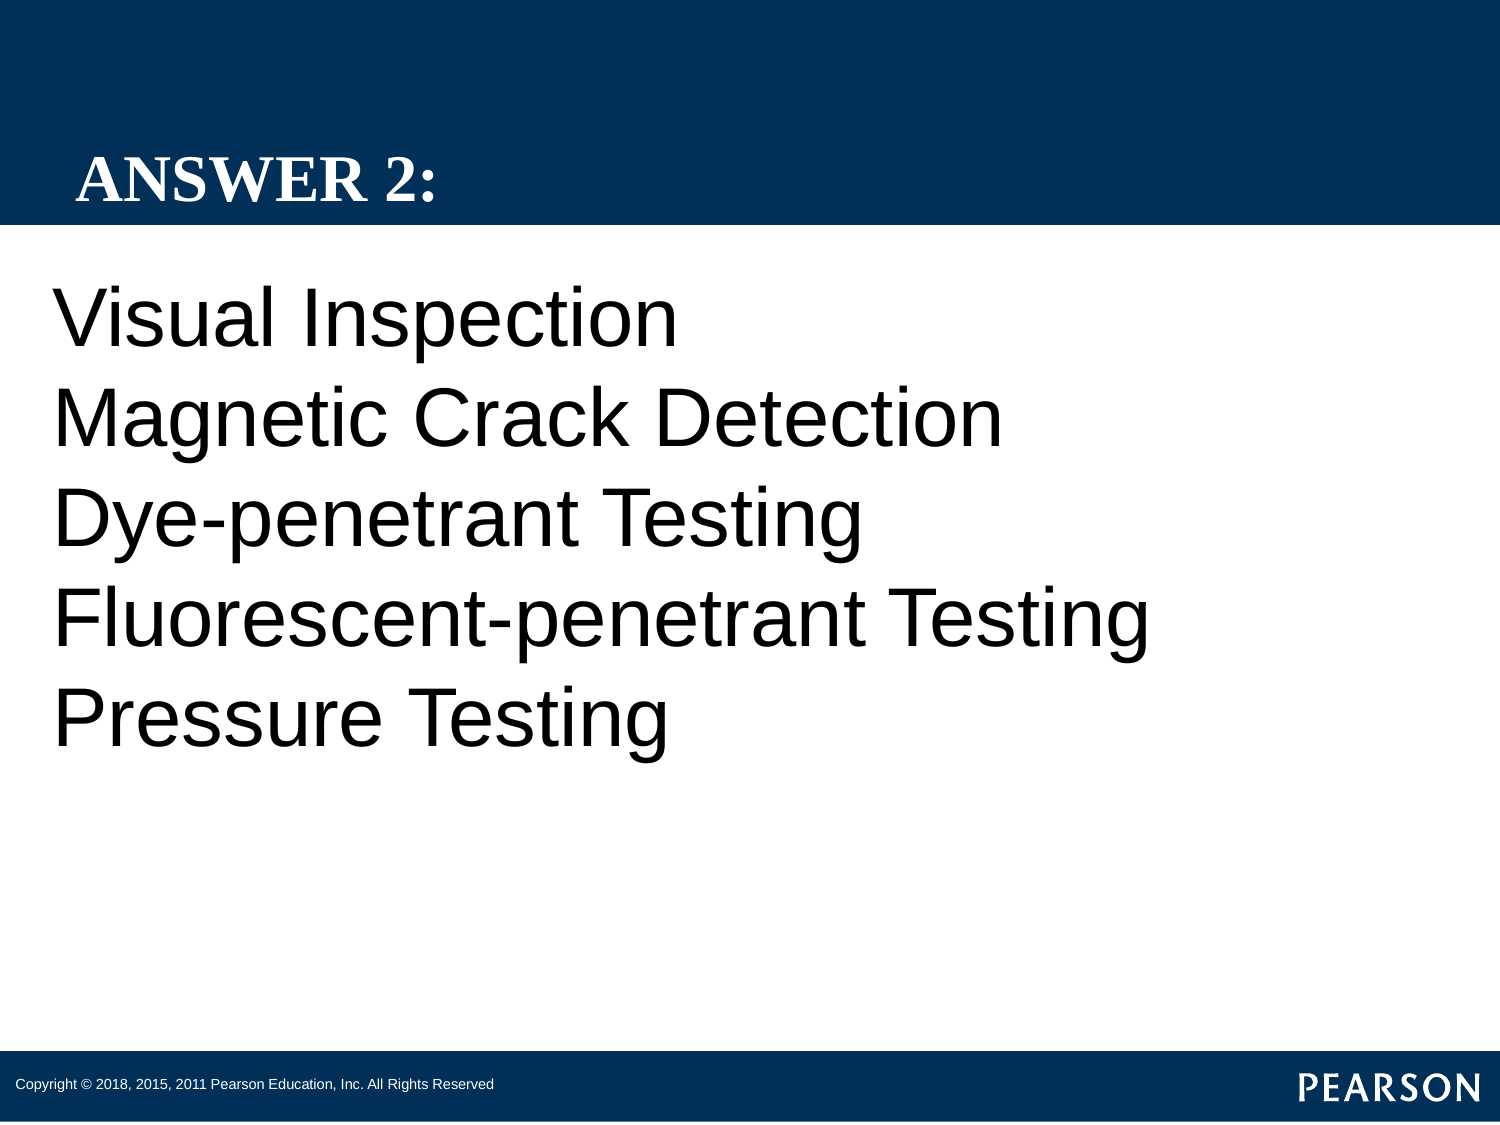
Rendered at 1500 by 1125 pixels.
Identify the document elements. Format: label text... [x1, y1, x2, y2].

title ANSWER 2: [75, 35, 1425, 216]
text_box Visual Inspection Magnetic Crack Detection Dye-penetrant Testing Fluorescent-penetrant Testing Pressure Testing [37, 256, 1438, 771]
